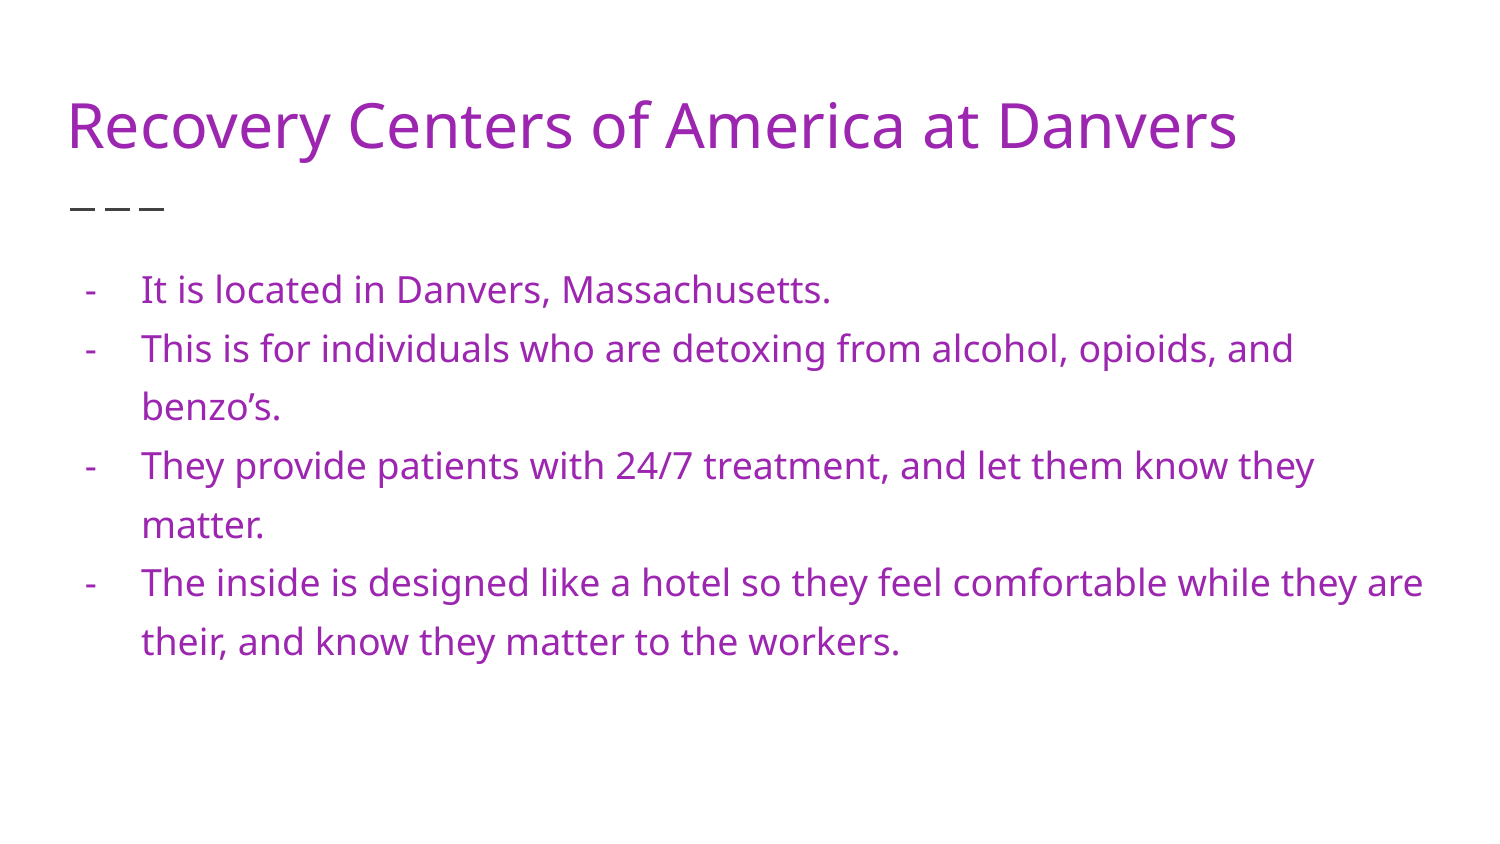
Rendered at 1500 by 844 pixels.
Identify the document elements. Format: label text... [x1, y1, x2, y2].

title Recovery Centers of America at Danvers [51, 61, 1449, 182]
list It is located in Danvers, Massachusetts. This is for individuals who are detoxing from alcohol, opioids, and benzo’s. They provide patients with 24/7 treatment, and let them know they matter. The inside is designed like a hotel so they feel comfortable while they are their, and know they matter to the workers. [51, 240, 1449, 750]
